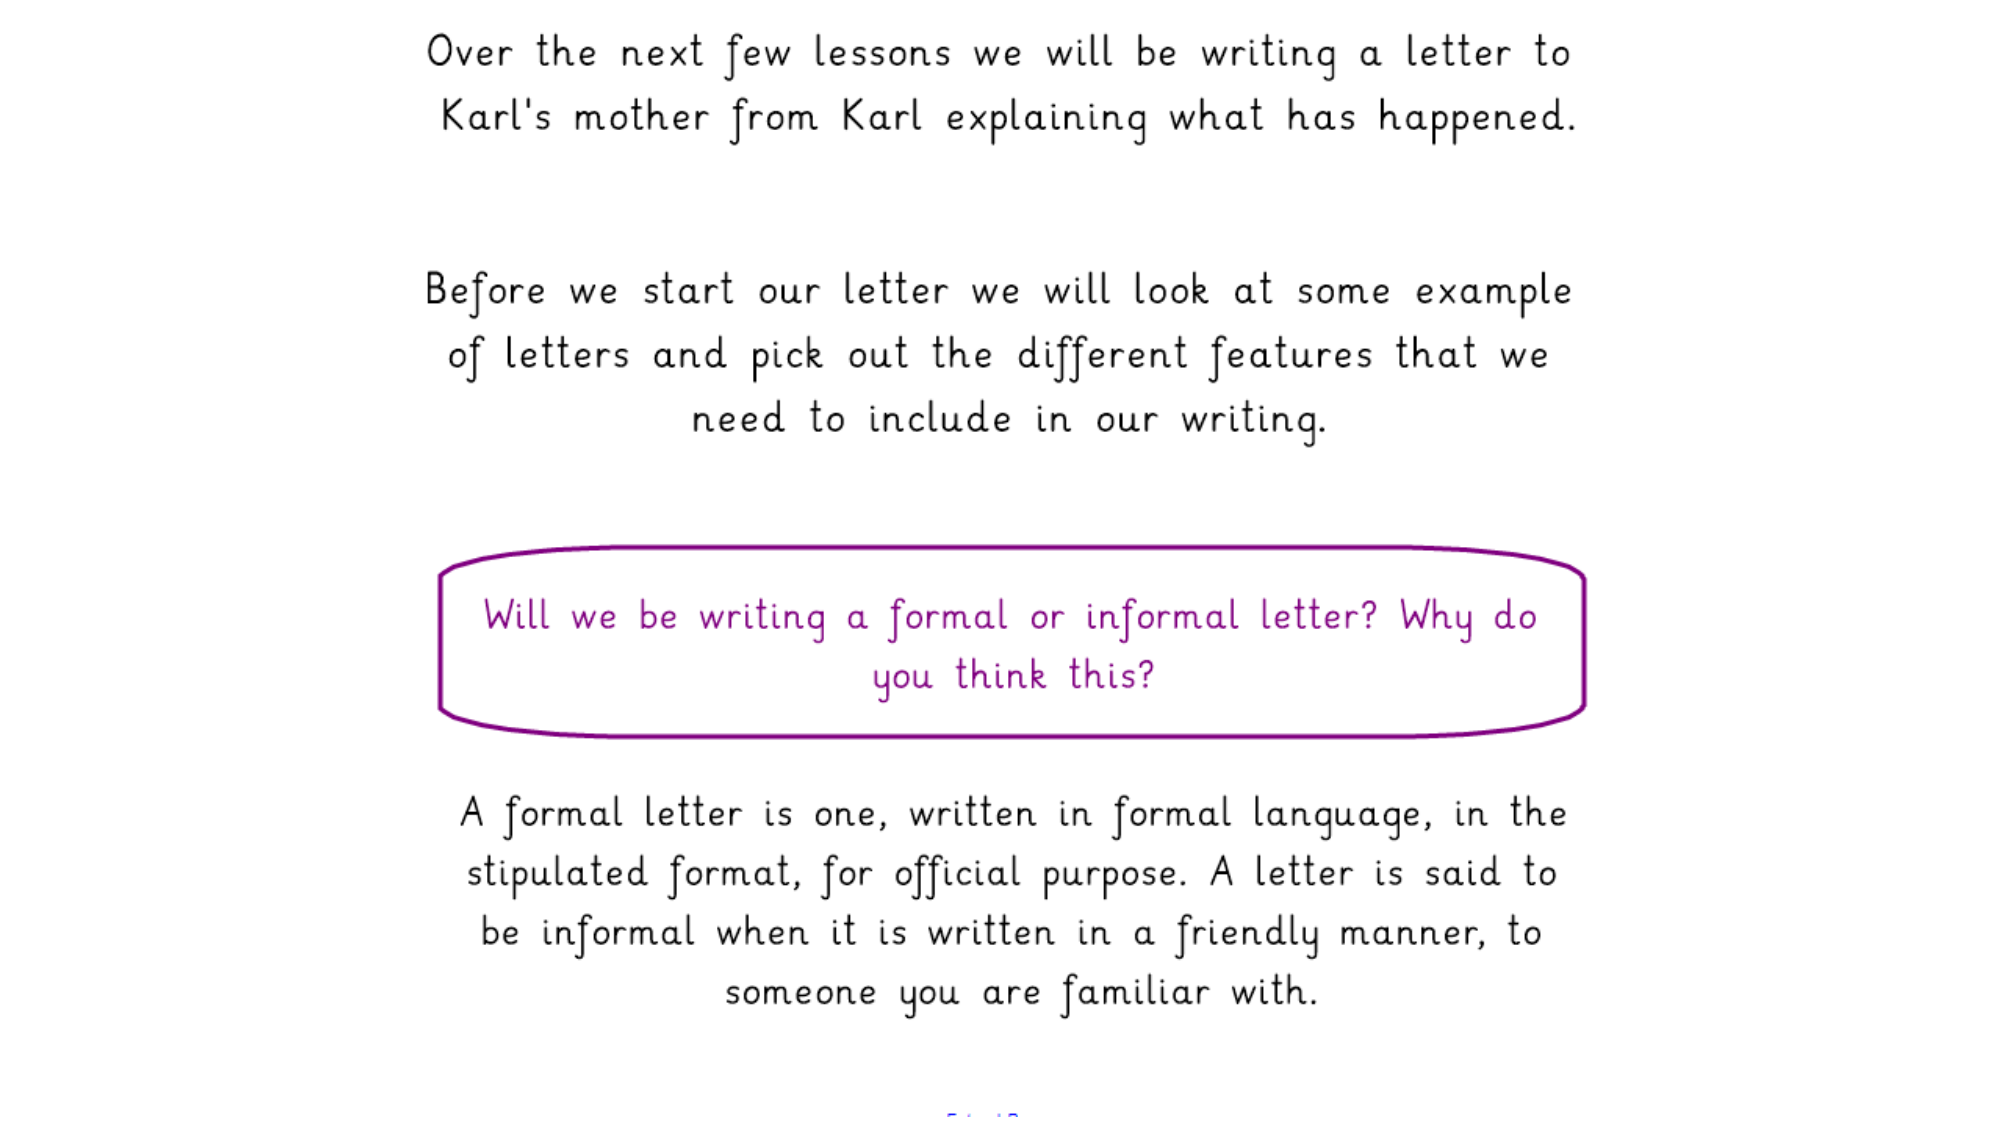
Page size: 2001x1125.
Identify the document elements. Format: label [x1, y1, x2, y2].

picture [389, 8, 1611, 1117]
